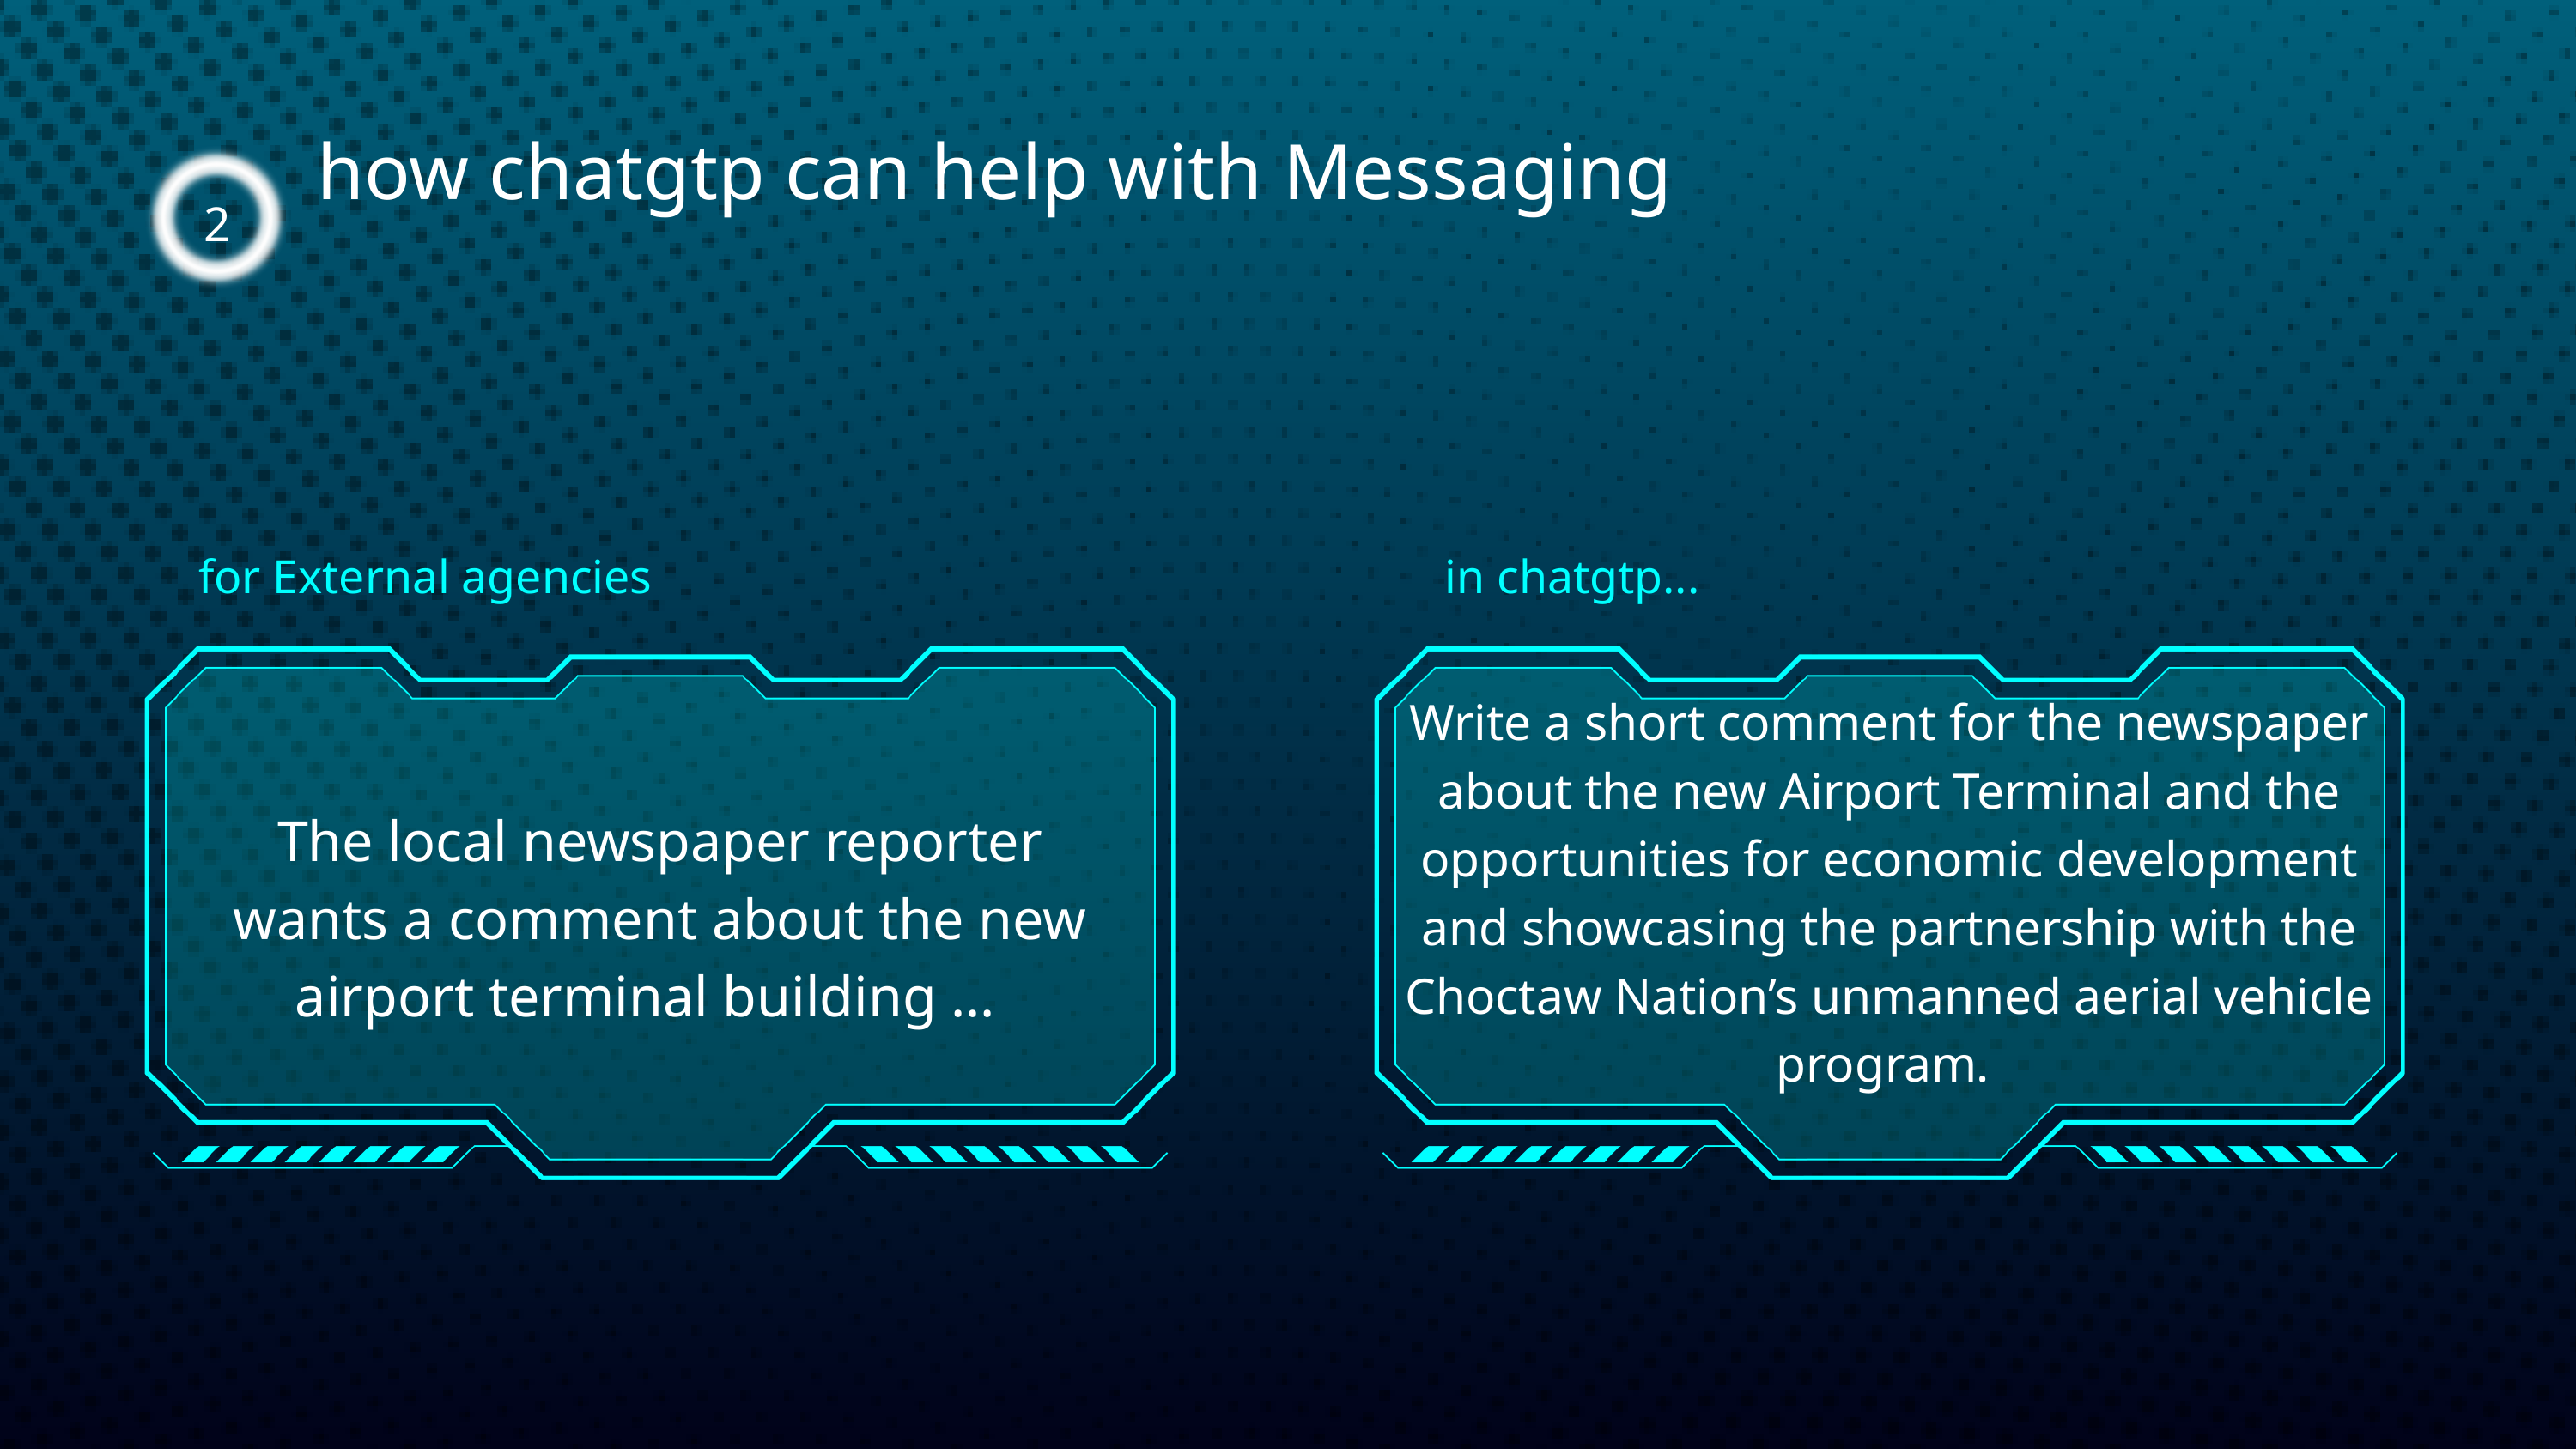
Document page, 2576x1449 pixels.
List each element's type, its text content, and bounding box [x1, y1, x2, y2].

text_box The local newspaper reporter wants a comment about the new airport terminal building ... [206, 795, 1114, 1028]
text_box how chatgtp can help with Messaging [317, 107, 2432, 215]
text_box [0, 0, 2576, 1449]
text_box [1374, 646, 2405, 1180]
text_box Write a short comment for the newspaper about the new Airport Terminal and the opportunities for economic development and showcasing the partnership with the Choctaw Nation’s unmanned aerial vehicle program. [1404, 682, 2375, 1093]
text_box [144, 646, 1176, 1180]
text_box in chatgtp... [1444, 538, 2387, 603]
text_box for External agencies [197, 538, 1122, 603]
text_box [143, 144, 291, 292]
